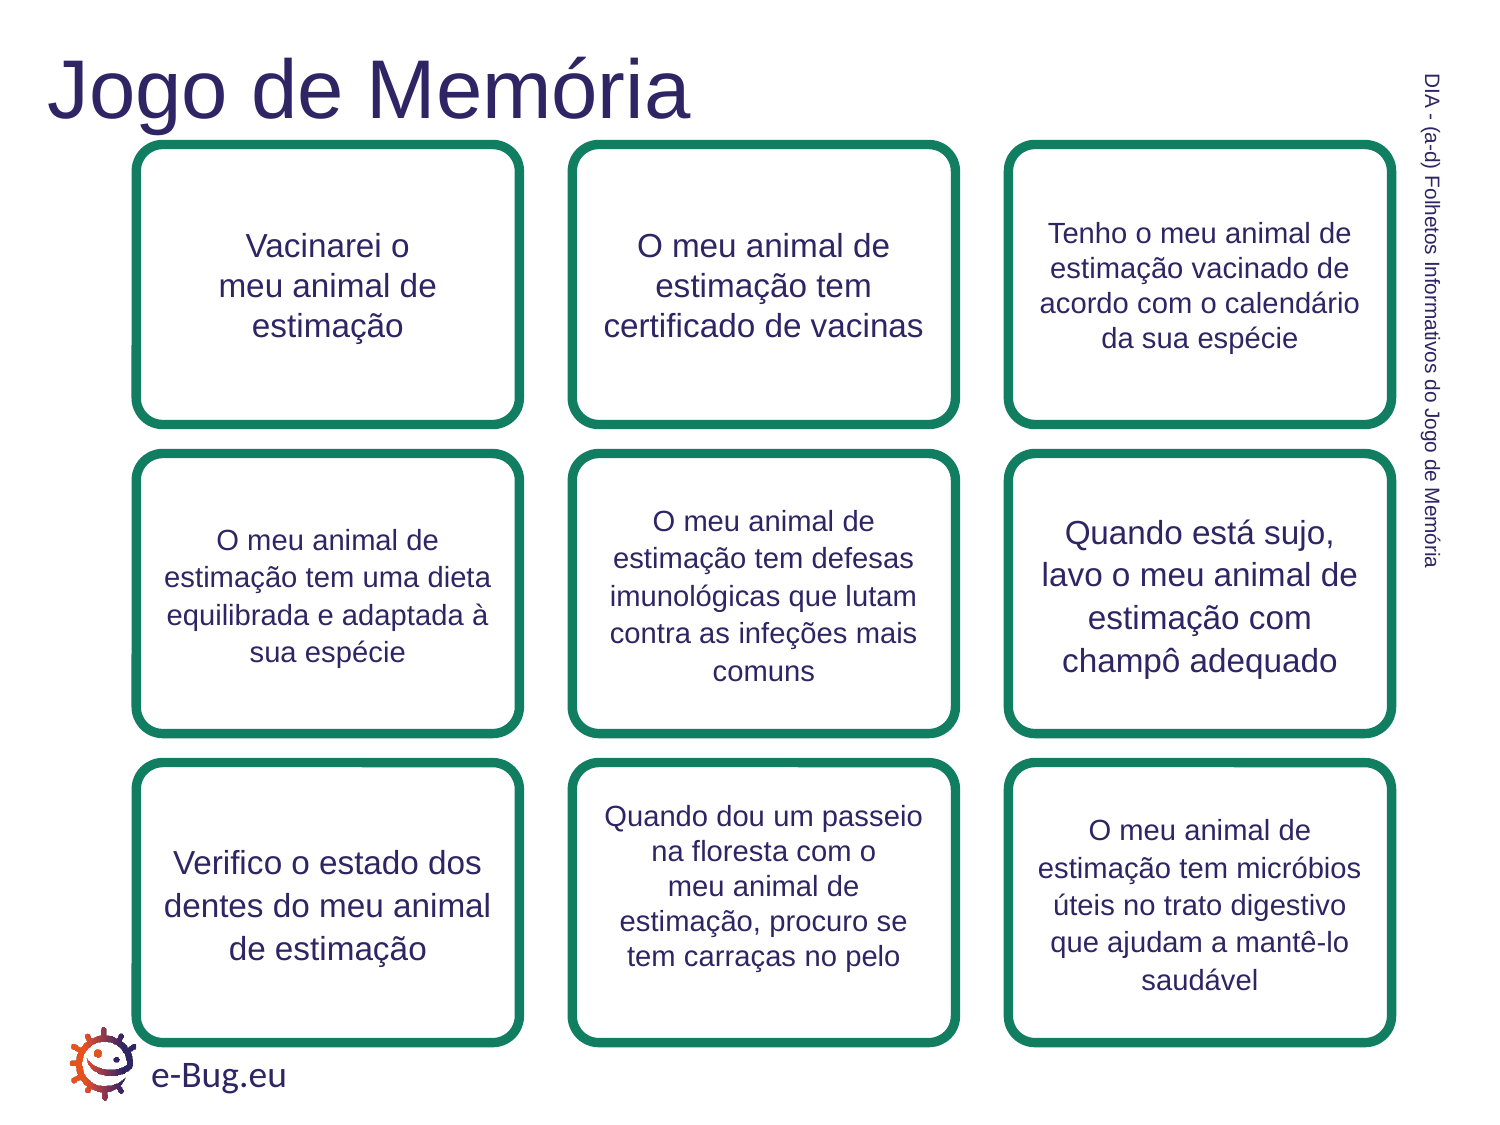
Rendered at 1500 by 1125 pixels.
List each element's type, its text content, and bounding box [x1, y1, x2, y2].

text_box DIA - (a-d) Folhetos Informativos do Jogo de Memória [1413, 59, 1454, 584]
text_box O meu animal de estimação tem micróbios úteis no trato digestivo que ajudam a mantê-lo saudável [1007, 761, 1393, 1044]
text_box O meu animal de estimação tem certificado de vacinas [571, 143, 957, 426]
text_box Tenho o meu animal de estimação vacinado de acordo com o calendário da sua espécie [1007, 143, 1393, 426]
text_box Verifico o estado dos dentes do meu animal de estimação [135, 761, 521, 1042]
text_box Vacinarei o meu animal de estimação [135, 143, 521, 426]
text_box O meu animal de estimação tem defesas imunológicas que lutam contra as infeções mais comuns [571, 452, 957, 735]
text_box Quando está sujo, lavo o meu animal de estimação com champô adequado [1007, 452, 1393, 735]
picture [69, 1027, 137, 1103]
text_box Quando dou um passeio na floresta com o meu animal de estimação, procuro se tem carraças no pelo [571, 761, 957, 1044]
text_box O meu animal de estimação tem uma dieta equilibrada e adaptada à sua espécie [135, 452, 521, 735]
footer e-Bug.eu [136, 1042, 643, 1103]
title Jogo de Memória [32, 0, 1383, 184]
